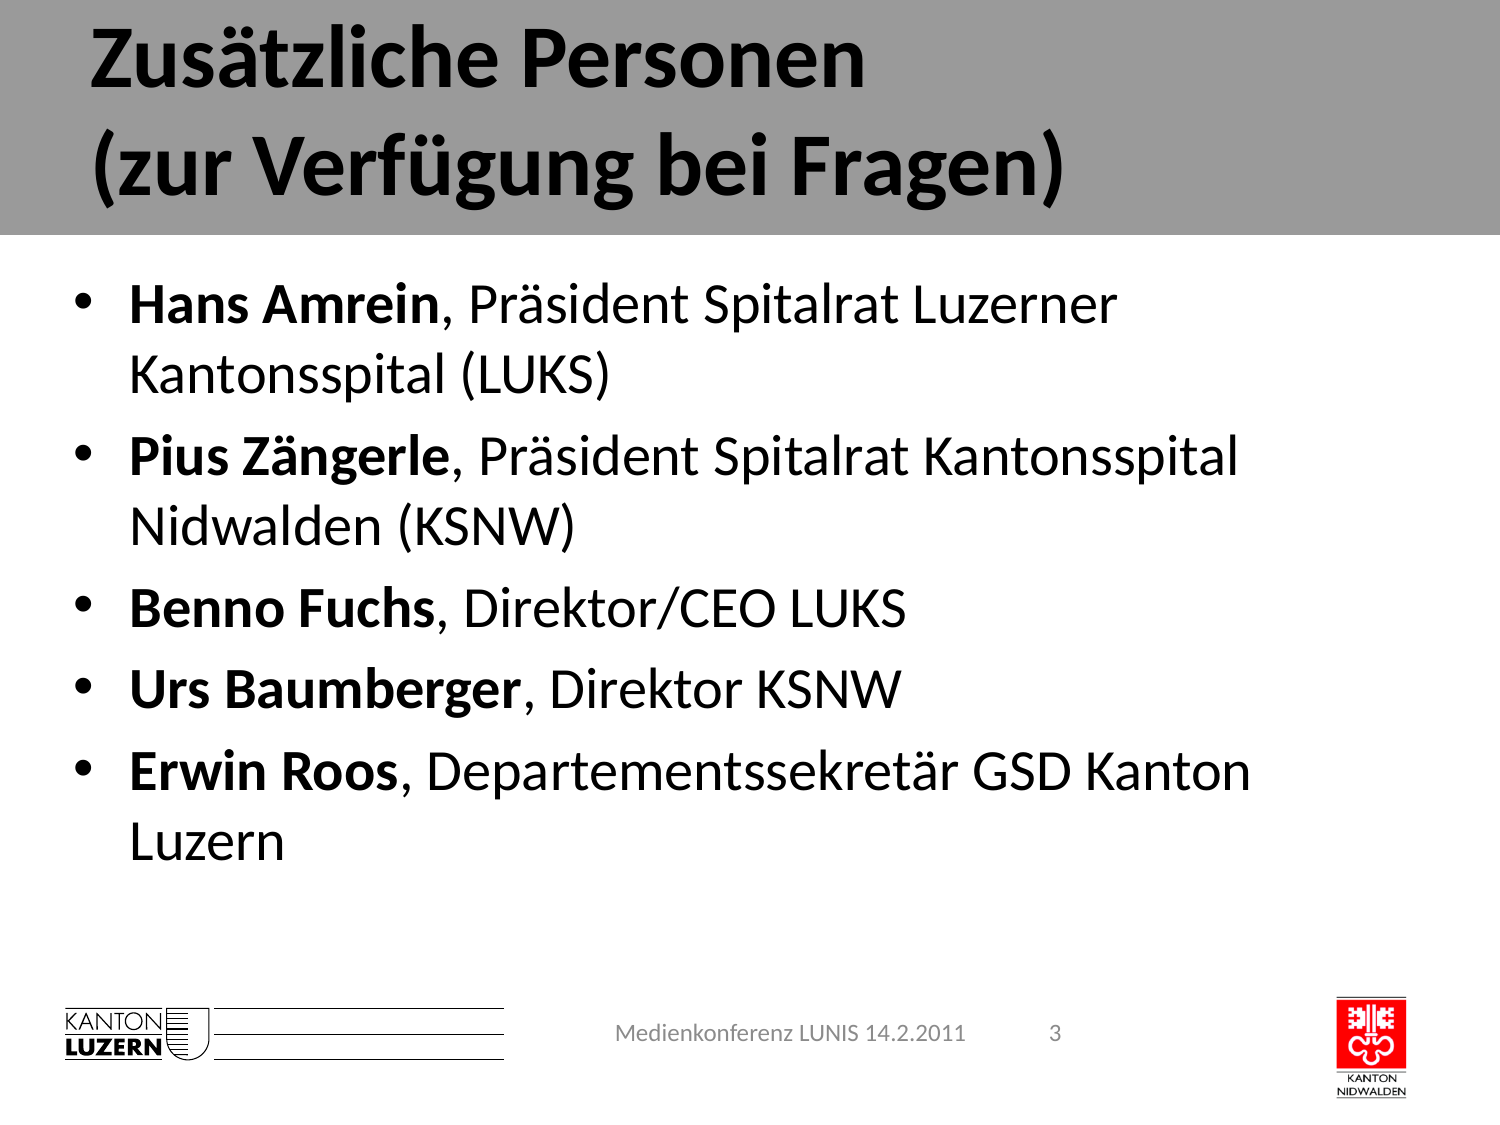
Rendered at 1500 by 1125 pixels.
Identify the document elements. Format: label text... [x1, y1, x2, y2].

picture [0, 0, 1500, 235]
slide_number 3 [996, 1007, 1077, 1055]
title Zusätzliche Personen (zur Verfügung bei Fragen) [74, 11, 1426, 200]
picture [1335, 1001, 1407, 1099]
footer Medienkonferenz LUNIS 14.2.2011 [585, 1007, 996, 1055]
list Hans Amrein, Präsident Spitalrat Luzerner Kantonsspital (LUKS) Pius Zängerle, Präsident Spitalrat Kantonsspital Nidwalden (KSNW) Benno Fuchs, Direktor/CEO LUKS Urs Baumberger, Direktor KSNW Erwin Roos, Departementssekretär GSD Kanton Luzern [58, 257, 1409, 1001]
